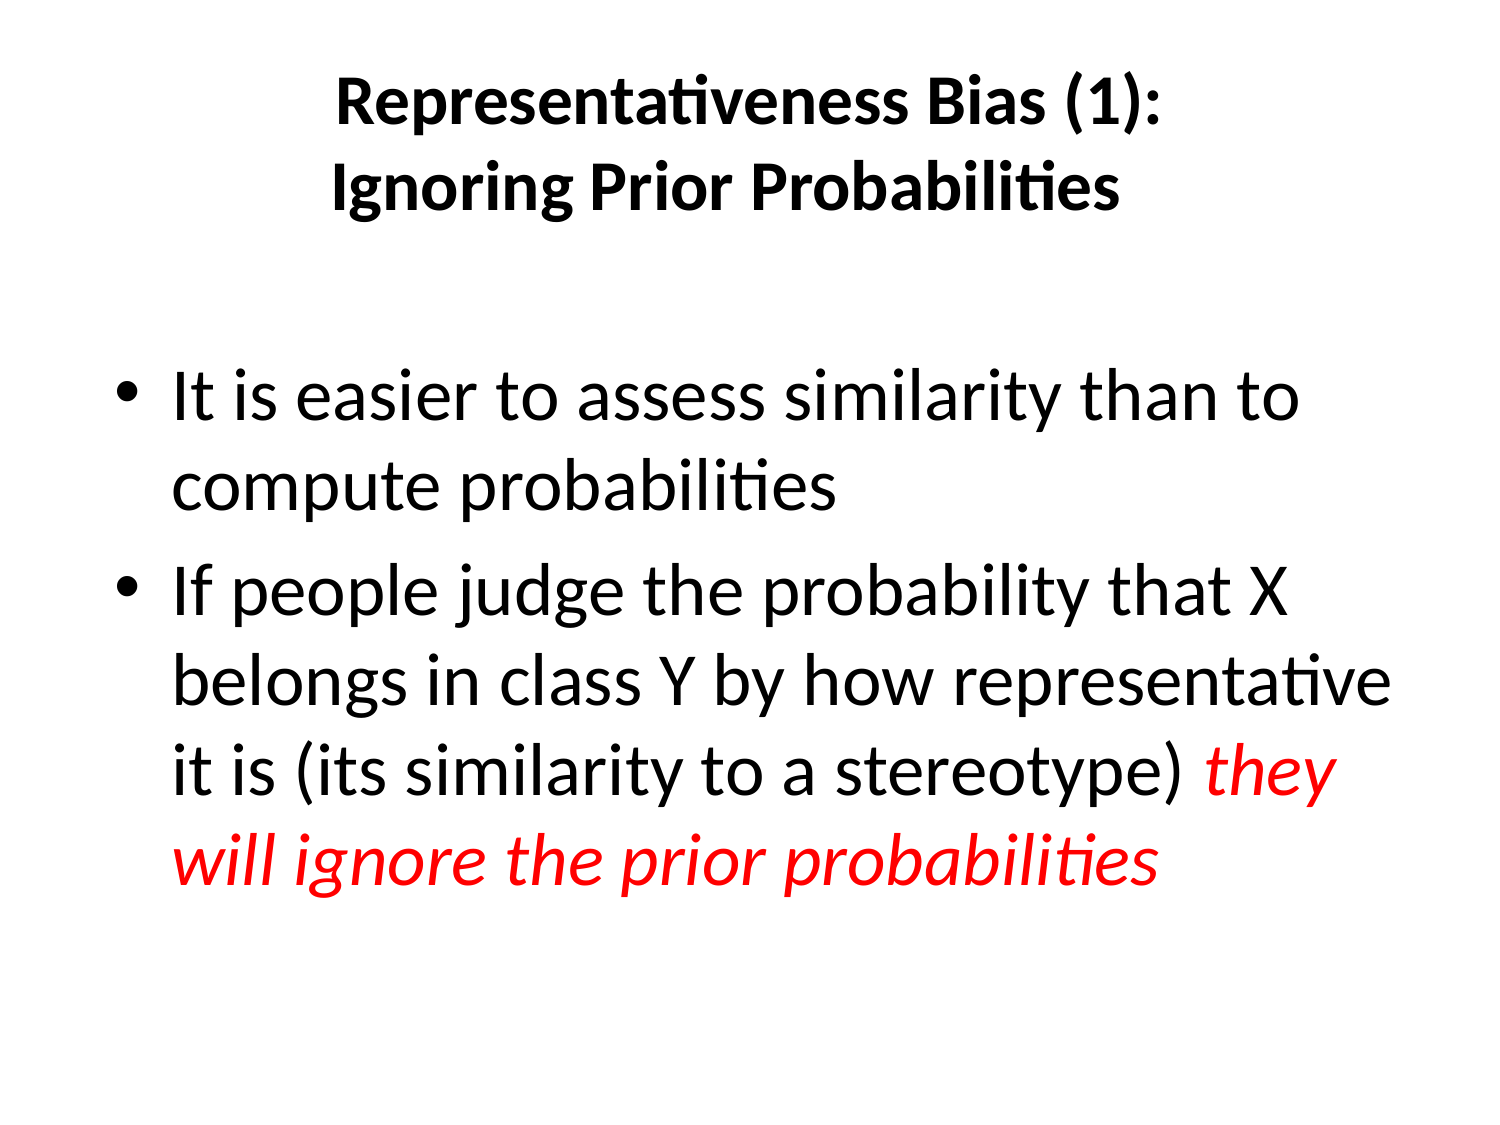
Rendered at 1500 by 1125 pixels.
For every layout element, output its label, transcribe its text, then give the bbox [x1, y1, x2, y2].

list It is easier to assess similarity than to compute probabilities If people judge the probability that X belongs in class Y by how representative it is (its similarity to a stereotype) they will ignore the prior probabilities [99, 337, 1450, 1080]
title Representativeness Bias (1): Ignoring Prior Probabilities [75, 45, 1425, 233]
